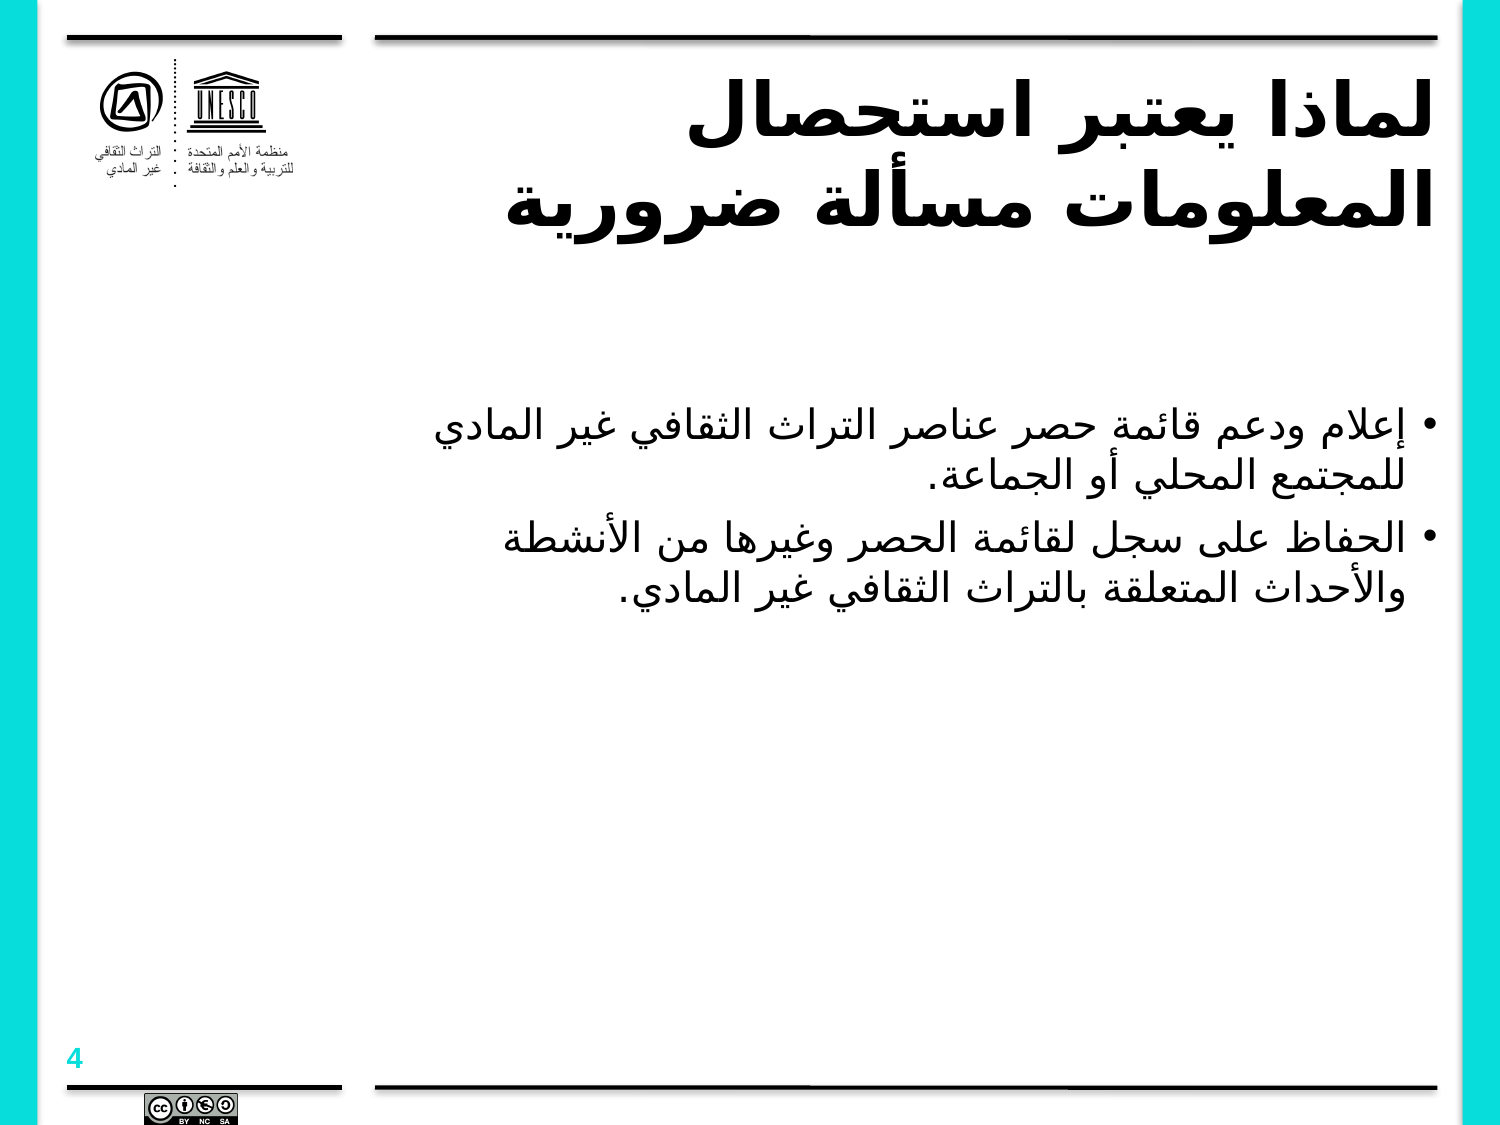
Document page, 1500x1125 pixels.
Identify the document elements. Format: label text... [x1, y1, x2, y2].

picture [144, 1093, 238, 1125]
picture [95, 59, 293, 187]
title لماذا يعتبر استحصال المعلومات مسألة ضرورية [375, 61, 1438, 244]
list إعلام ودعم قائمة حصر عناصر التراث الثقافي غير المادي للمجتمع المحلي أو الجماعة. الحفاظ على سجل لقائمة الحصر وغيرها من الأنشطة والأحداث المتعلقة بالتراث الثقافي غير المادي. [374, 398, 1438, 613]
